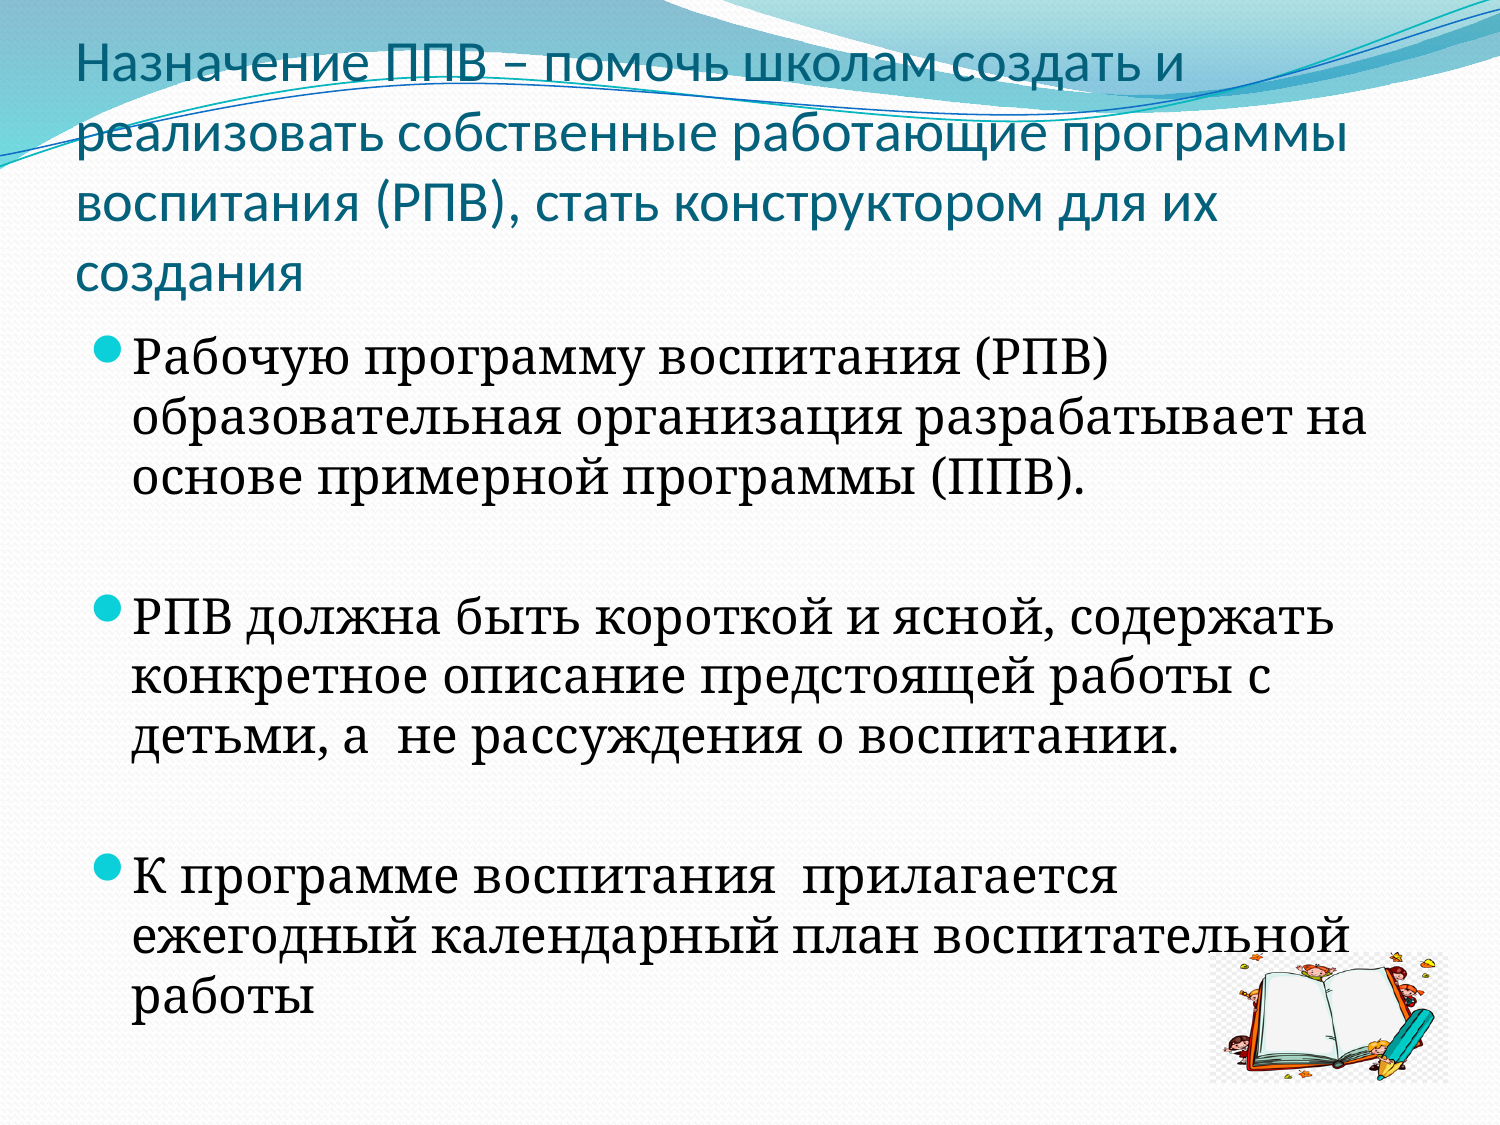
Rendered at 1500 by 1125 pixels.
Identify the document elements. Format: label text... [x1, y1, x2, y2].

picture [1210, 951, 1448, 1083]
list Рабочую программу воспитания (РПВ) образовательная организация разрабатывает на основе примерной программы (ППВ). РПВ должна быть короткой и ясной, содержать конкретное описание предстоящей работы с детьми, а не рассуждения о воспитании. К программе воспитания прилагается ежегодный календарный план воспитательной работы [75, 317, 1425, 1038]
title Назначение ППВ – помочь школам создать и реализовать собственные работающие программы воспитания (РПВ), стать конструктором для их создания [75, 115, 1425, 303]
